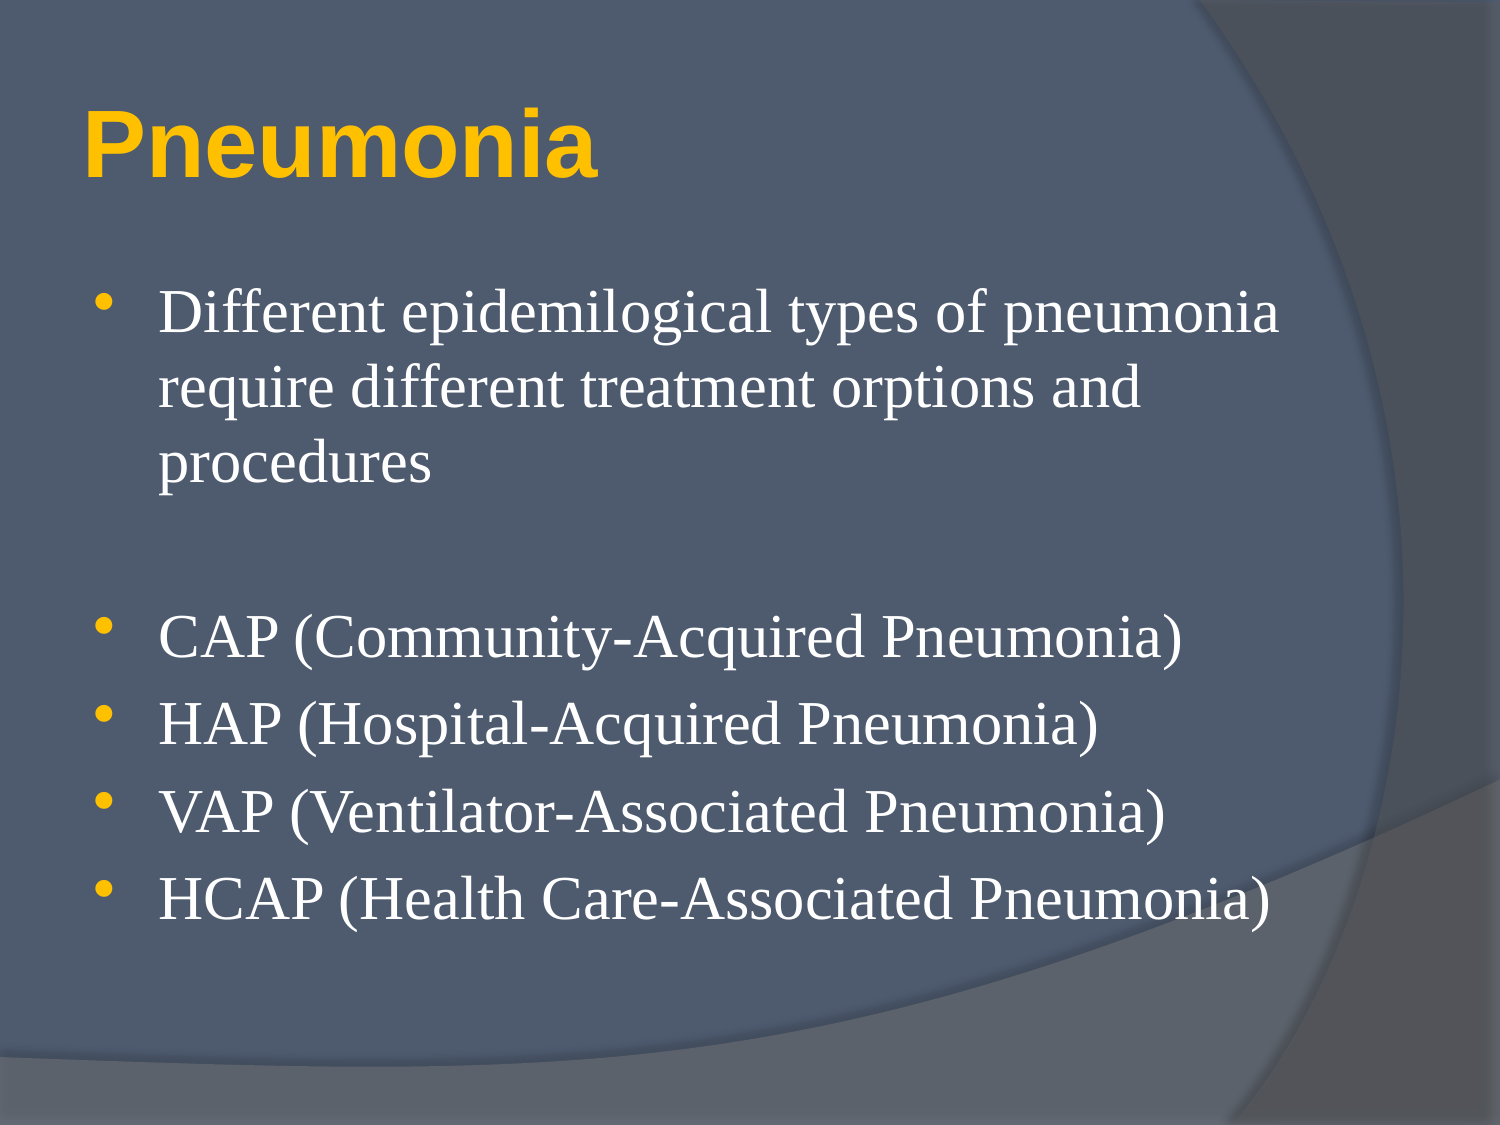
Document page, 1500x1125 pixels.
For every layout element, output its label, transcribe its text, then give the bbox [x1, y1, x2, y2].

title Pneumonia [75, 45, 1300, 233]
list Different epidemilogical types of pneumonia require different treatment orptions and procedures CAP (Community-Acquired Pneumonia) HAP (Hospital-Acquired Pneumonia) VAP (Ventilator-Associated Pneumonia) HCAP (Health Care-Associated Pneumonia) [75, 262, 1388, 1059]
